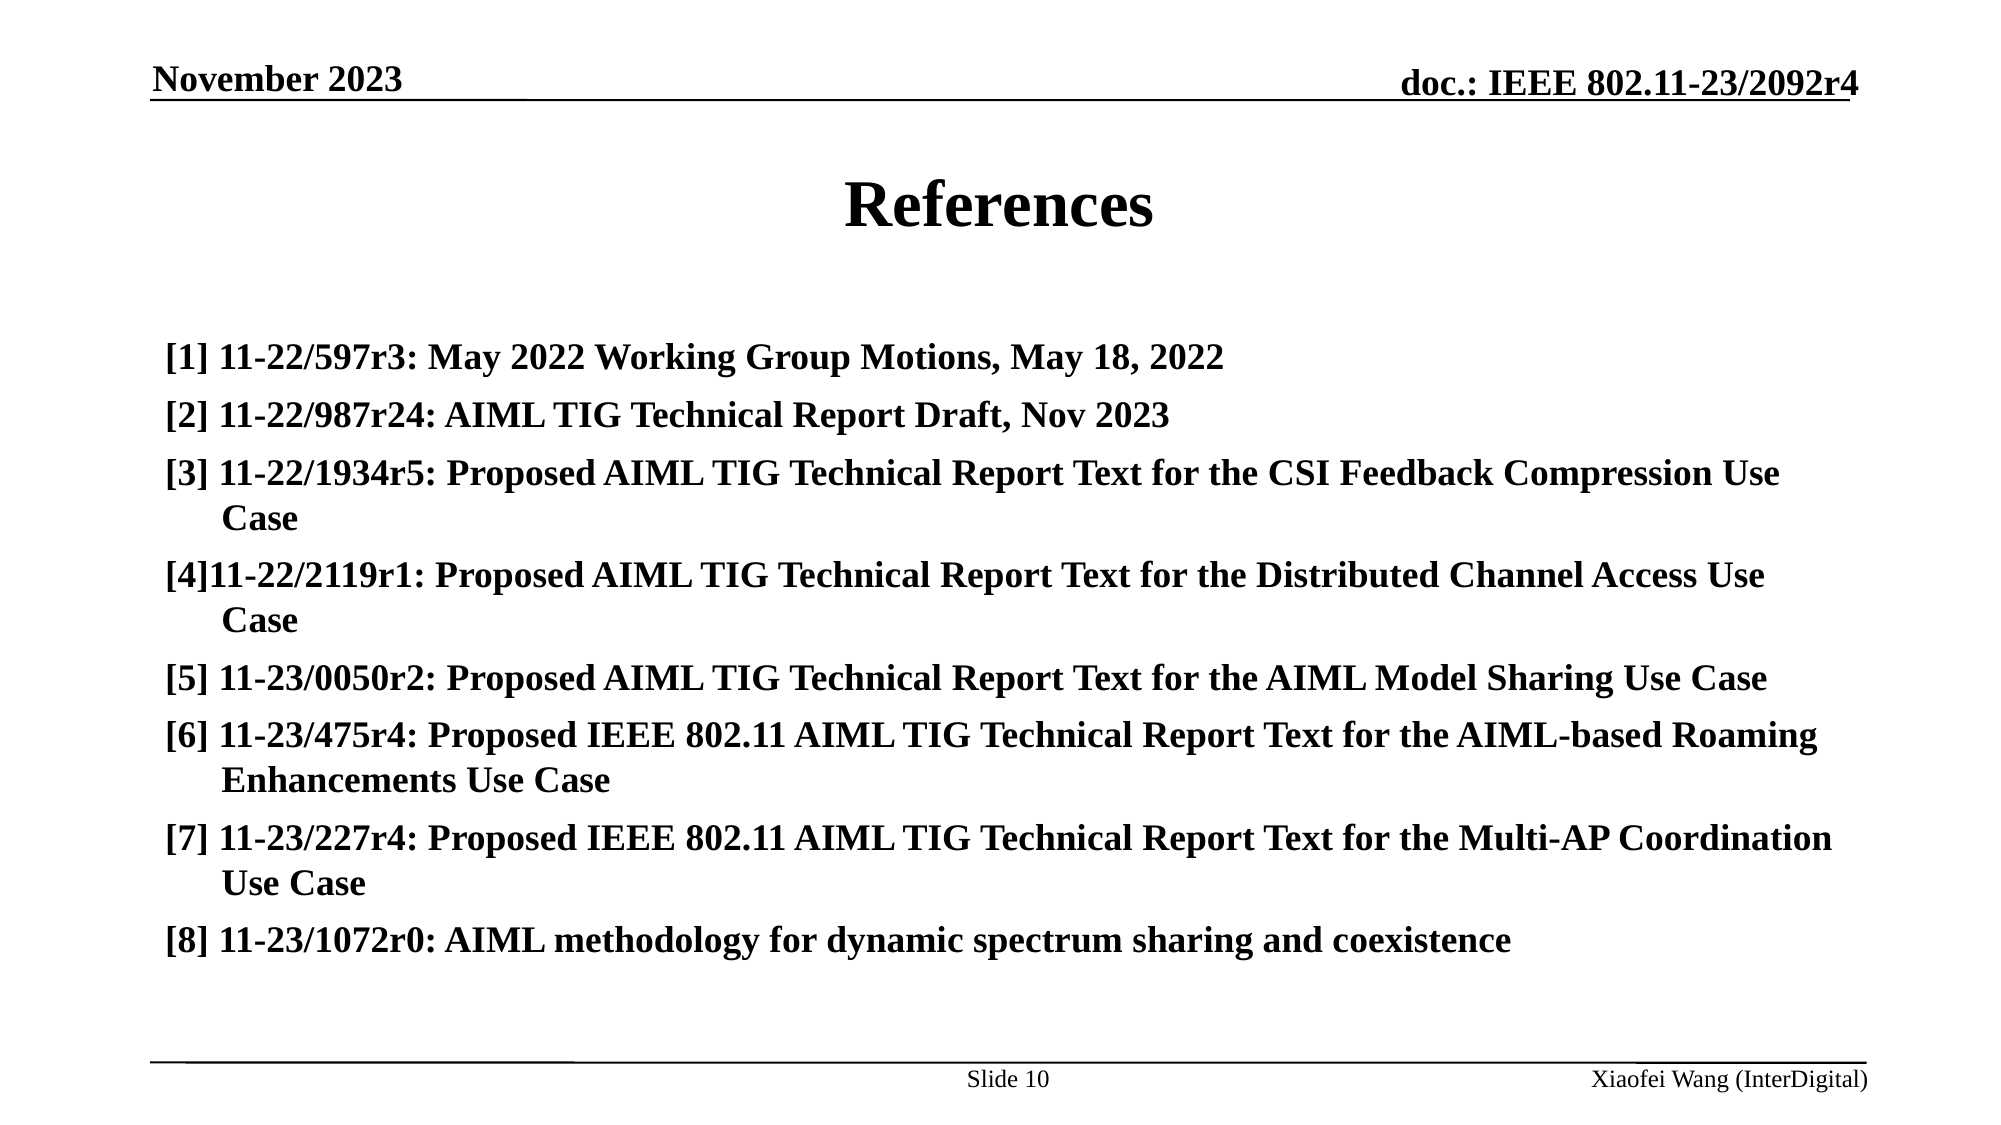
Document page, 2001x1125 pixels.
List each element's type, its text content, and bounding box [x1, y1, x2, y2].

footer Xiaofei Wang (InterDigital) [1171, 1061, 1869, 1093]
title References [149, 112, 1850, 288]
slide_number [152, 54, 563, 100]
list [1] 11-22/597r3: May 2022 Working Group Motions, May 18, 2022 [2] 11-22/987r24: AIML TIG Technical Report Draft, Nov 2023 [3] 11-22/1934r5: Proposed AIML TIG Technical Report Text for the CSI Feedback Compression Use Case [4]11-22/2119r1: Proposed AIML TIG Technical Report Text for the Distributed Channel Access Use Case [5] 11-23/0050r2: Proposed AIML TIG Technical Report Text for the AIML Model Sharing Use Case [6] 11-23/475r4: Proposed IEEE 802.11 AIML TIG Technical Report Text for the AIML-based Roaming Enhancements Use Case [7] 11-23/227r4: Proposed IEEE 802.11 AIML TIG Technical Report Text for the Multi-AP Coordination Use Case [8] 11-23/1072r0: AIML methodology for dynamic spectrum sharing and coexistence [149, 324, 1850, 1000]
slide_number Slide 10 [950, 1061, 1067, 1123]
